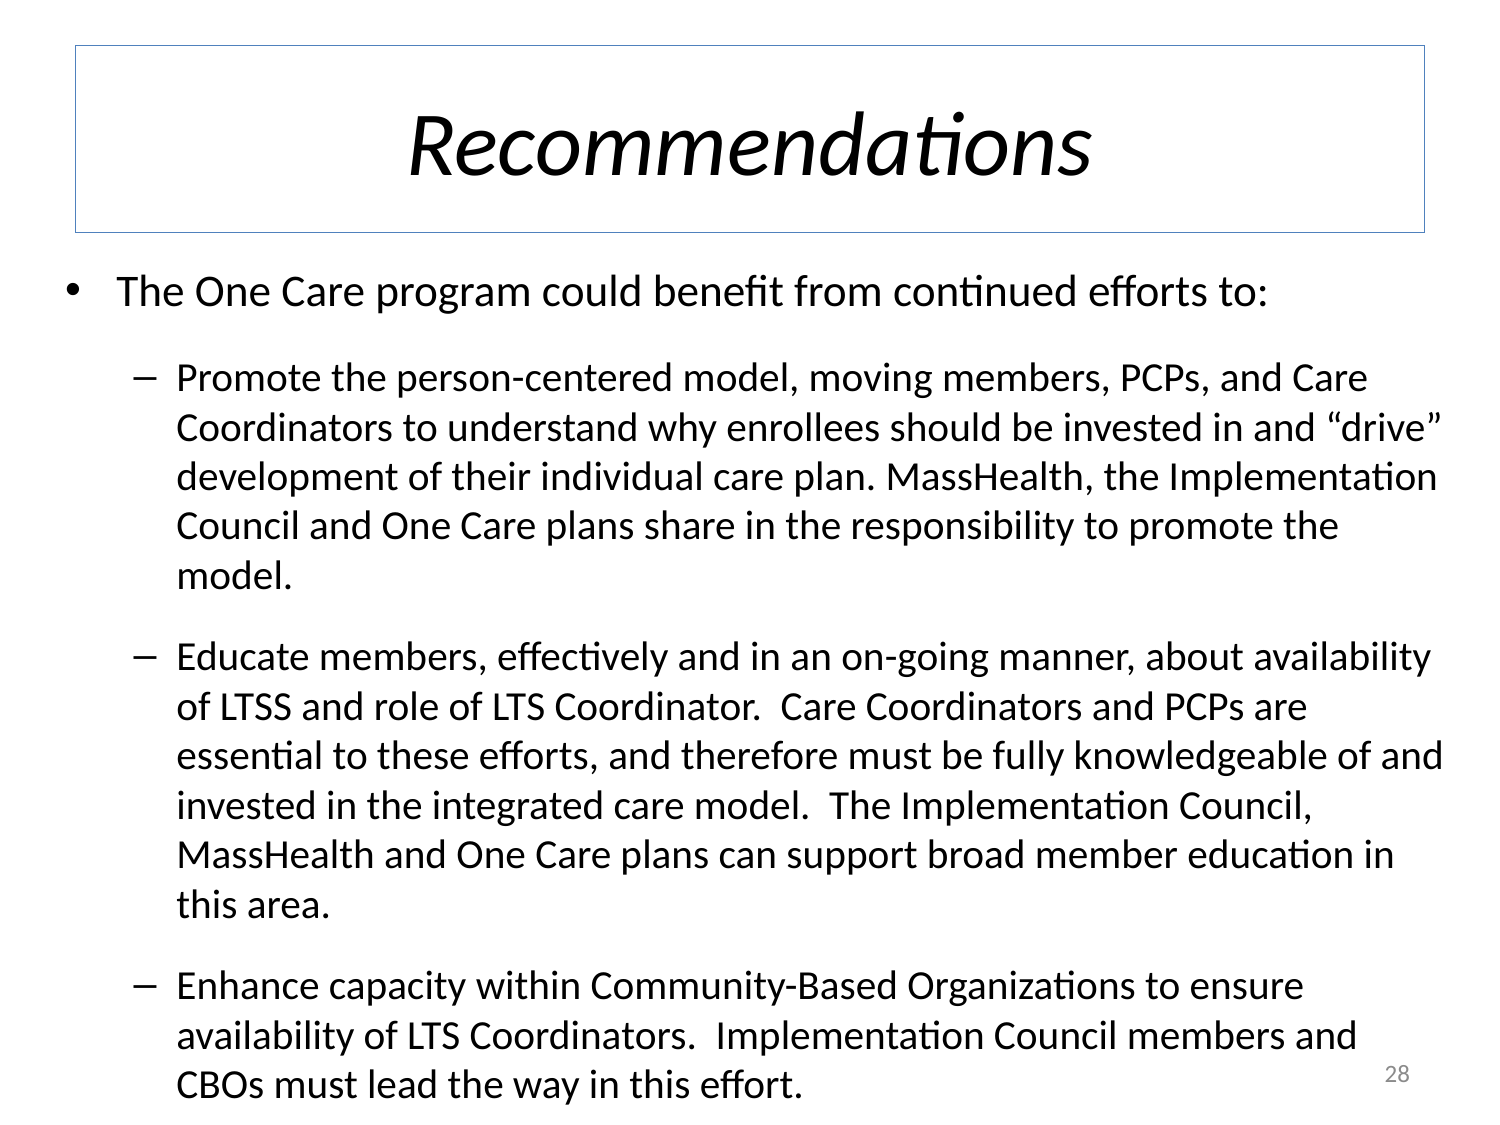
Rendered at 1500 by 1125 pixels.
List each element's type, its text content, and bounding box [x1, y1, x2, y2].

title Recommendations [75, 45, 1425, 233]
list The One Care program could benefit from continued efforts to: Promote the person-centered model, moving members, PCPs, and Care Coordinators to understand why enrollees should be invested in and “drive” development of their individual care plan. MassHealth, the Implementation Council and One Care plans share in the responsibility to promote the model. Educate members, effectively and in an on-going manner, about availability of LTSS and role of LTS Coordinator. Care Coordinators and PCPs are essential to these efforts, and therefore must be fully knowledgeable of and invested in the integrated care model. The Implementation Council, MassHealth and One Care plans can support broad member education in this area. Enhance capacity within Community-Based Organizations to ensure availability of LTS Coordinators. Implementation Council members and CBOs must lead the way in this effort. [50, 254, 1471, 1125]
slide_number 28 [1074, 1042, 1425, 1103]
